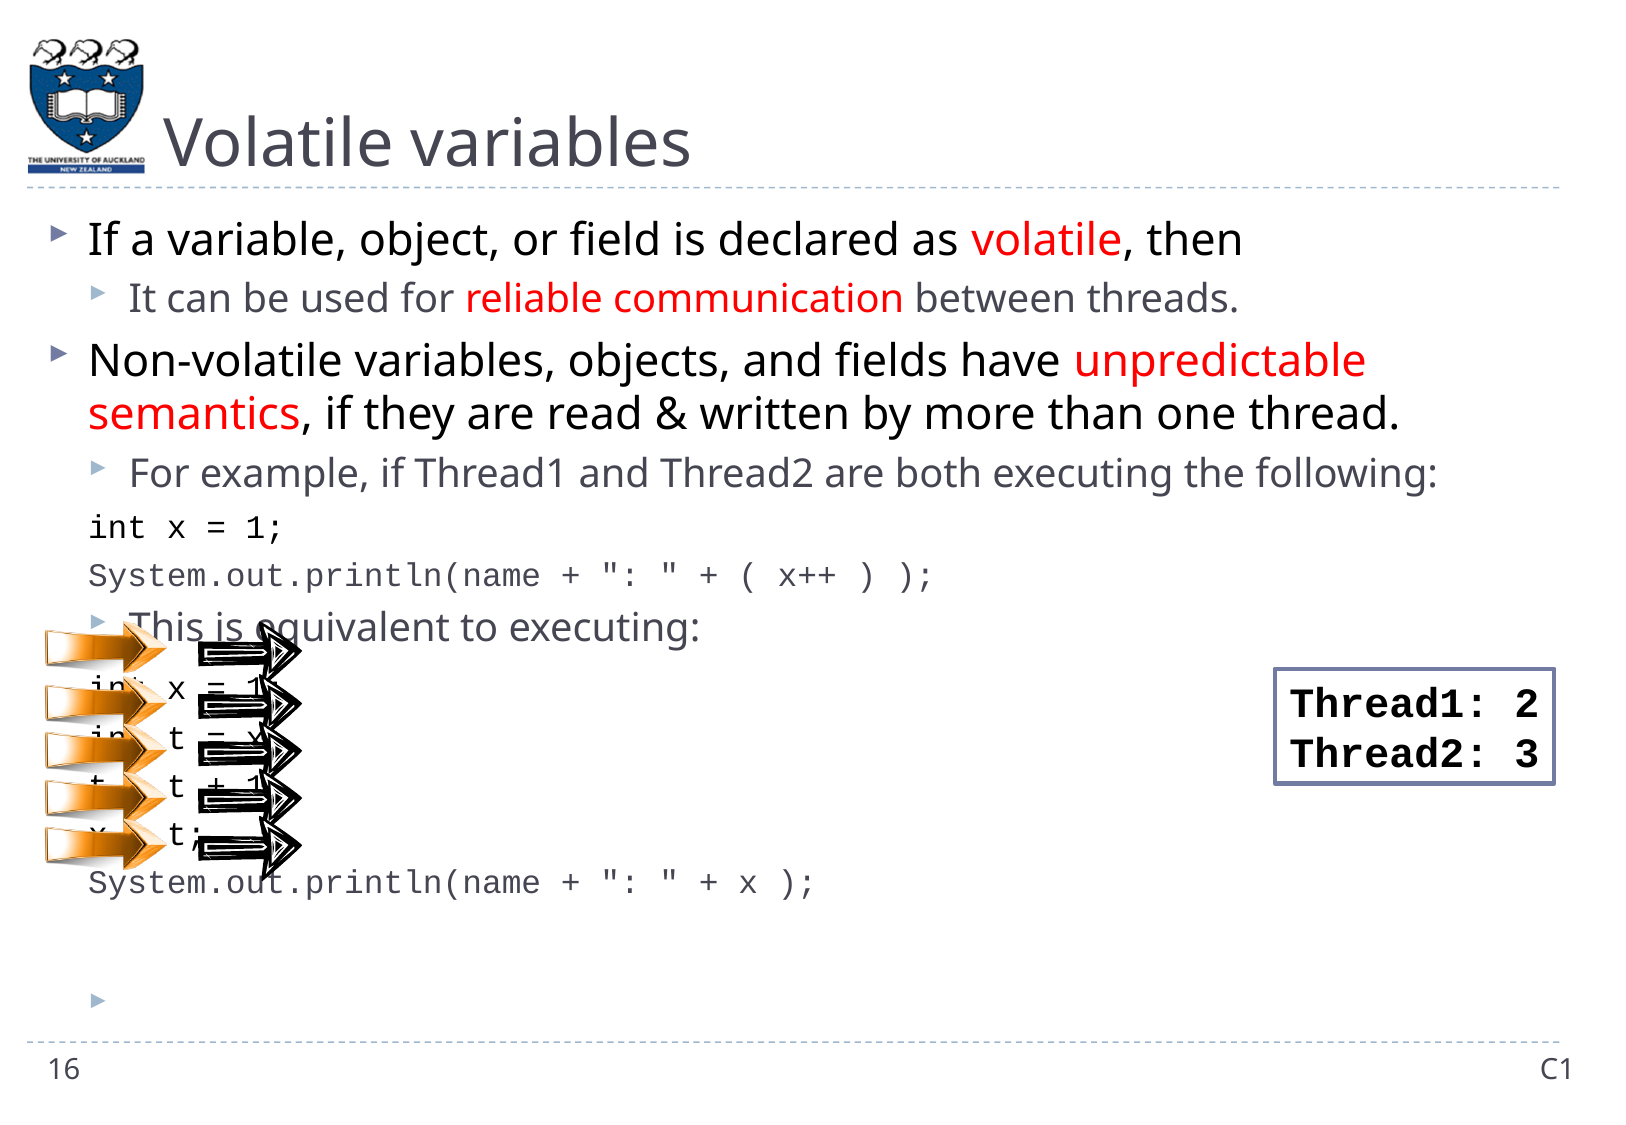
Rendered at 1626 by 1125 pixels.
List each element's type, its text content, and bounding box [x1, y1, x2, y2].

title Volatile variables [148, 24, 1582, 188]
slide_number C1 [1183, 1042, 1591, 1103]
picture [197, 621, 303, 882]
slide_number 16 [32, 1042, 385, 1103]
picture [27, 37, 146, 175]
picture [44, 676, 168, 870]
list If a variable, object, or field is declared as volatile, then It can be used for reliable communication between threads. Non-volatile variables, objects, and fields have unpredictable semantics, if they are read & written by more than one thread. For example, if Thread1 and Thread2 are both executing the following: int x = 1; System.out.println(name + ": " + ( x++ ) ); This is equivalent to executing: int x = 1; int t = x; t = t + 1; x = t; System.out.println(name + ": " + x ); [32, 202, 1591, 1041]
picture [44, 621, 168, 673]
text_box Thread1: 2 Thread2: 3 [1274, 668, 1555, 784]
